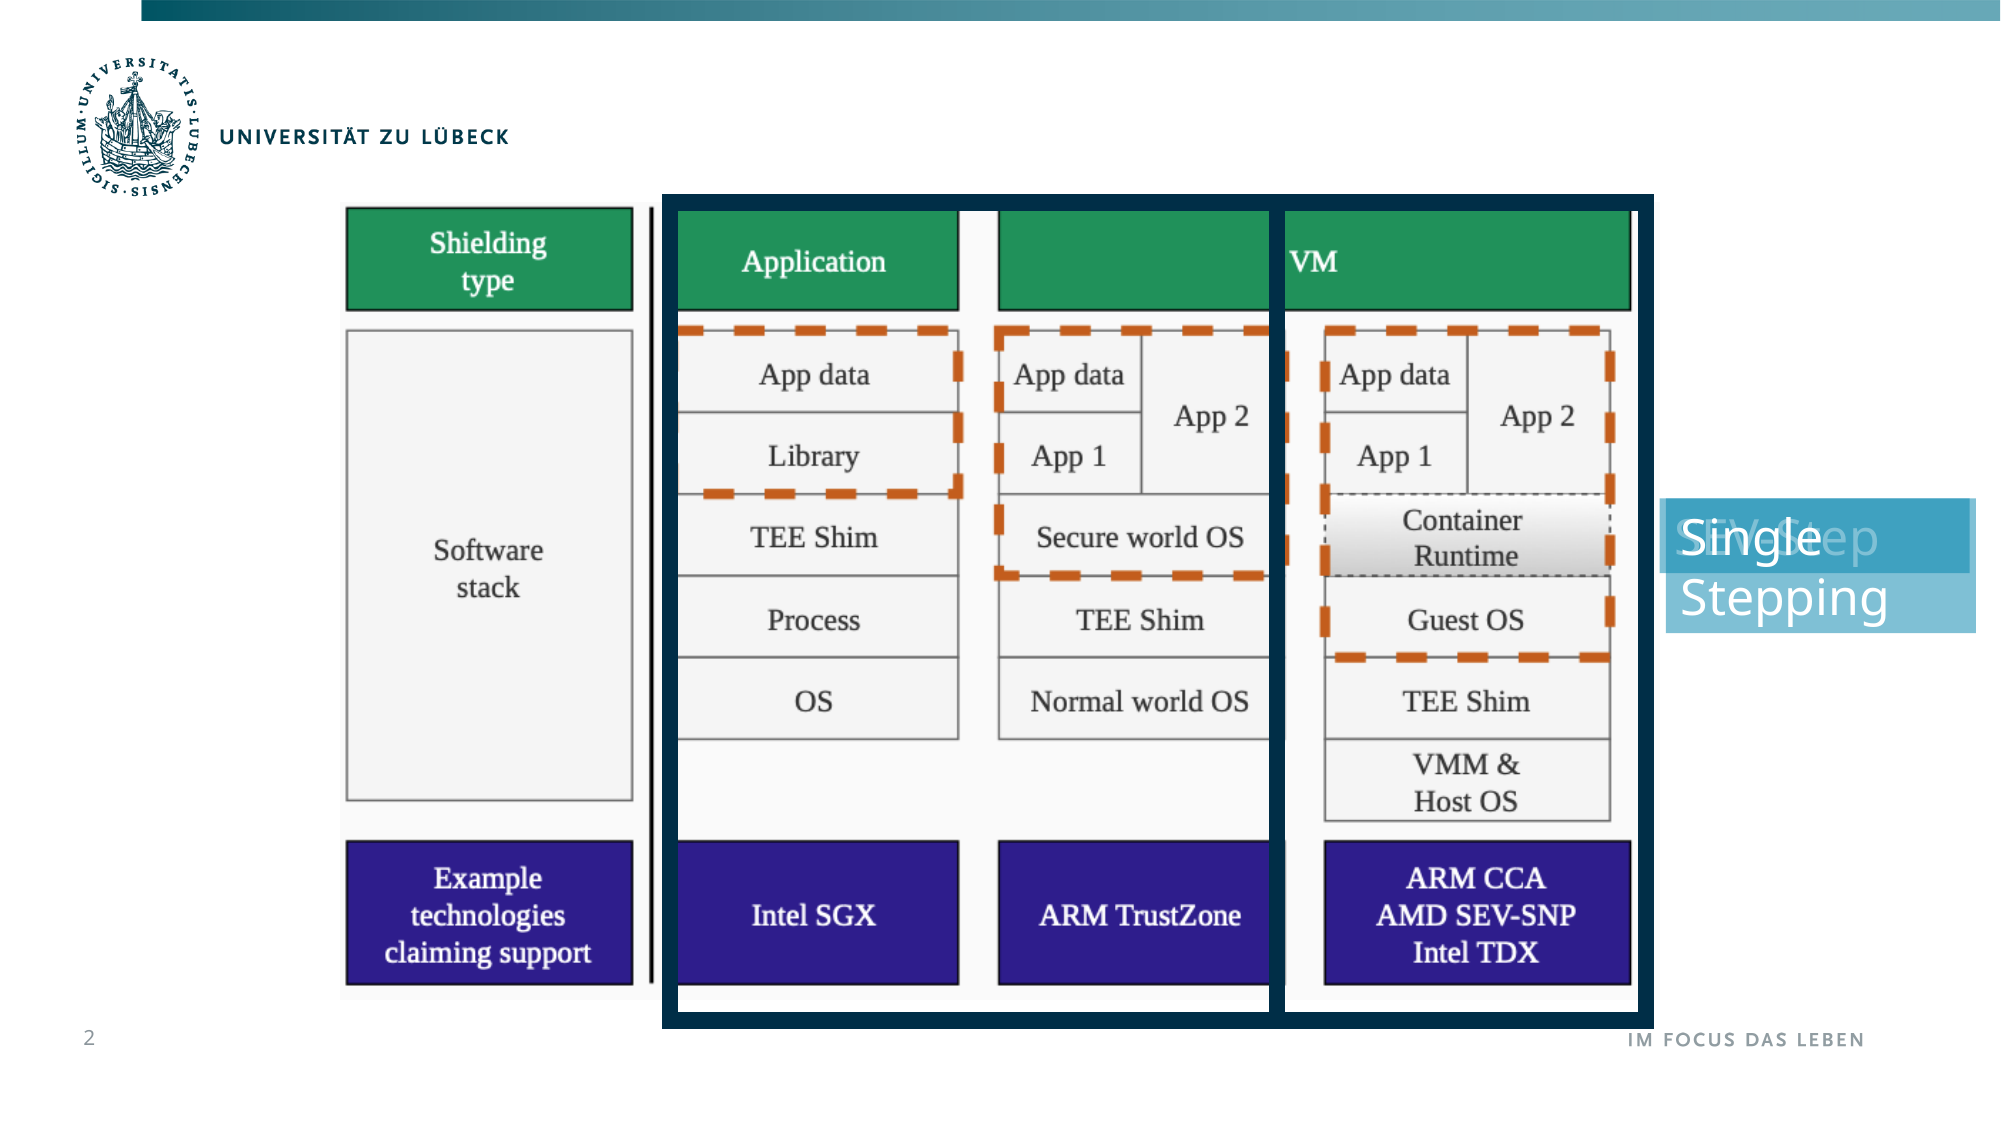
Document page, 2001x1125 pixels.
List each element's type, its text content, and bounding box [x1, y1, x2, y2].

picture [26, 40, 559, 218]
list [340, 202, 669, 1000]
picture [141, 0, 2001, 21]
slide_number 2 [68, 1020, 142, 1058]
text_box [670, 202, 1976, 1021]
picture [1628, 1032, 1863, 1047]
